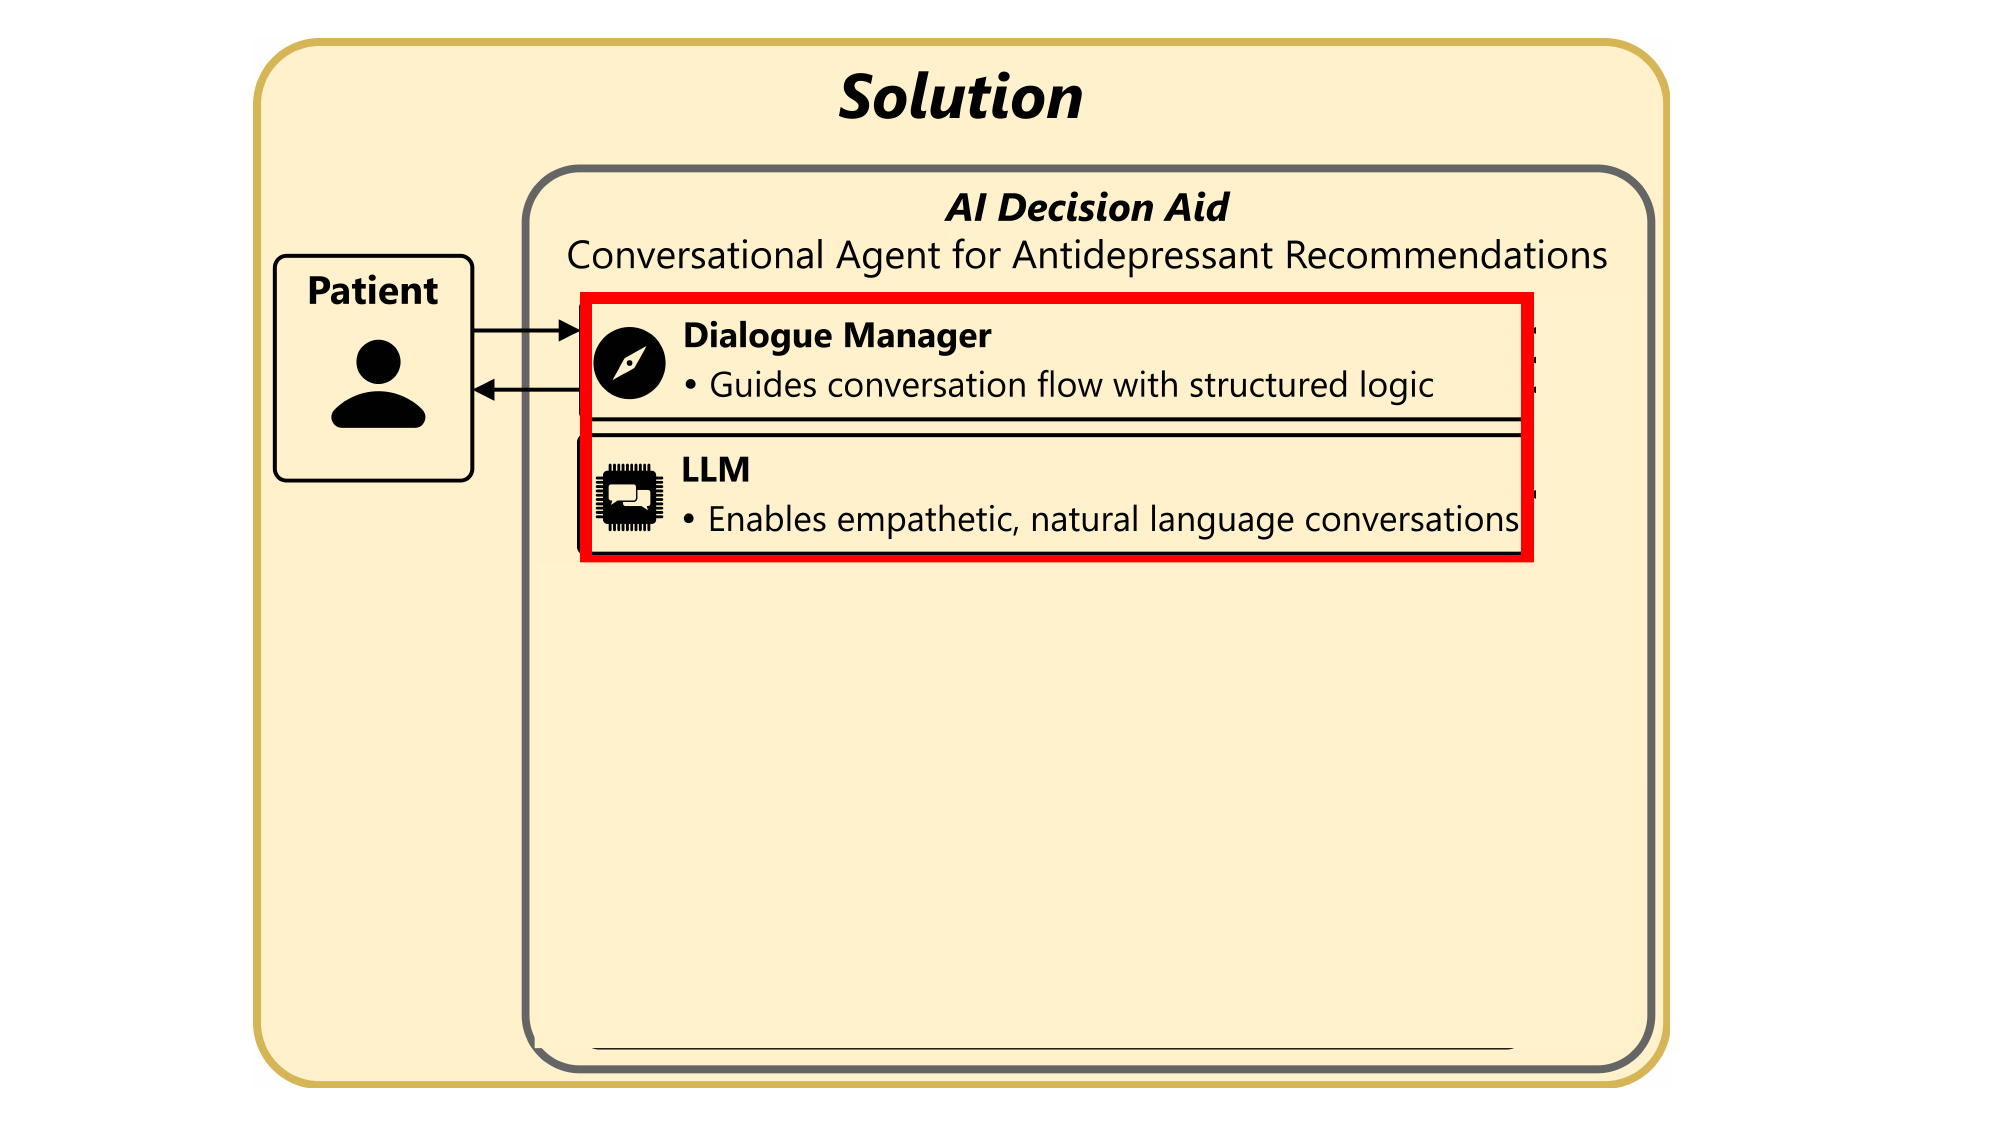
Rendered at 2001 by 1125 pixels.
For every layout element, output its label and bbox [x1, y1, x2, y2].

text_box [252, 36, 1671, 1088]
